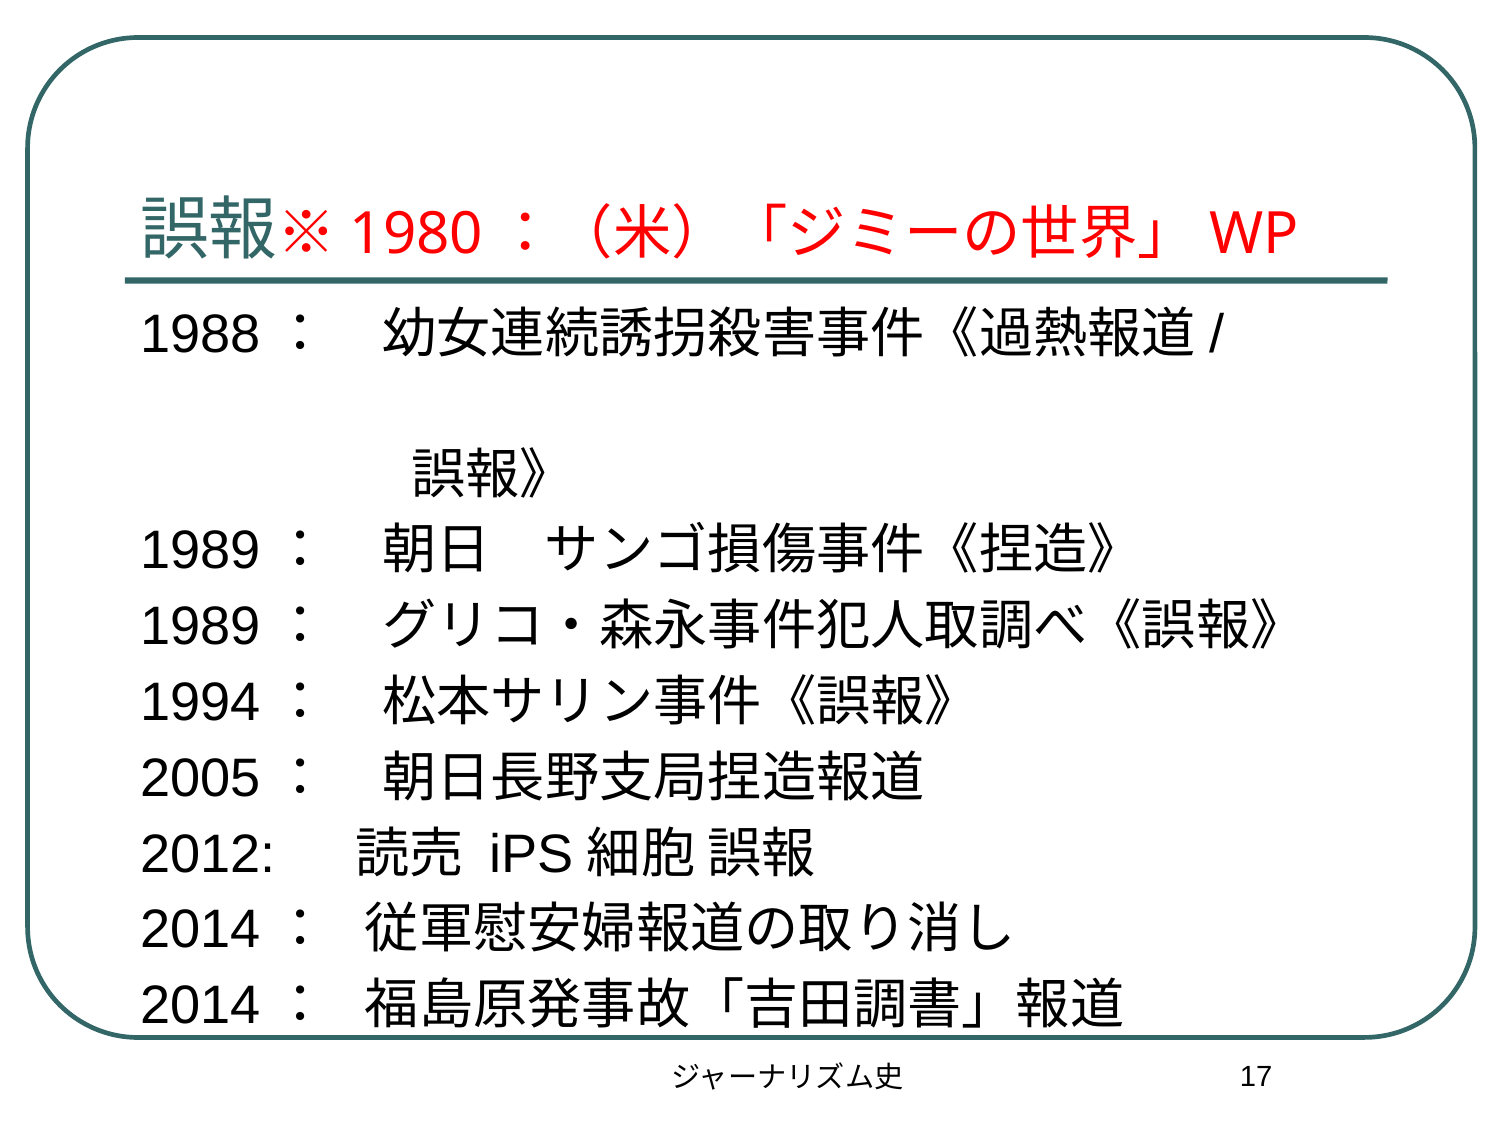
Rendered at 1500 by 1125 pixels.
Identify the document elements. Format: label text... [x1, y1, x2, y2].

footer ジャーナリズム史 [549, 1050, 1026, 1125]
list 1988： 幼女連続誘拐殺害事件《過熱報道/ 誤報》 1989： 朝日 サンゴ損傷事件《捏造》 1989： グリコ・森永事件犯人取調べ《誤報》 1994： 松本サリン事件《誤報》 2005： 朝日長野支局捏造報道 2012: 読売 iPS細胞 誤報 2014： 従軍慰安婦報道の取り消し 2014： 福島原発事故「吉田調書」報道 [125, 290, 1388, 1012]
title 誤報※1980：（米）「ジミーの世界」WP [125, 87, 1388, 275]
slide_number 17 [1124, 1049, 1388, 1125]
